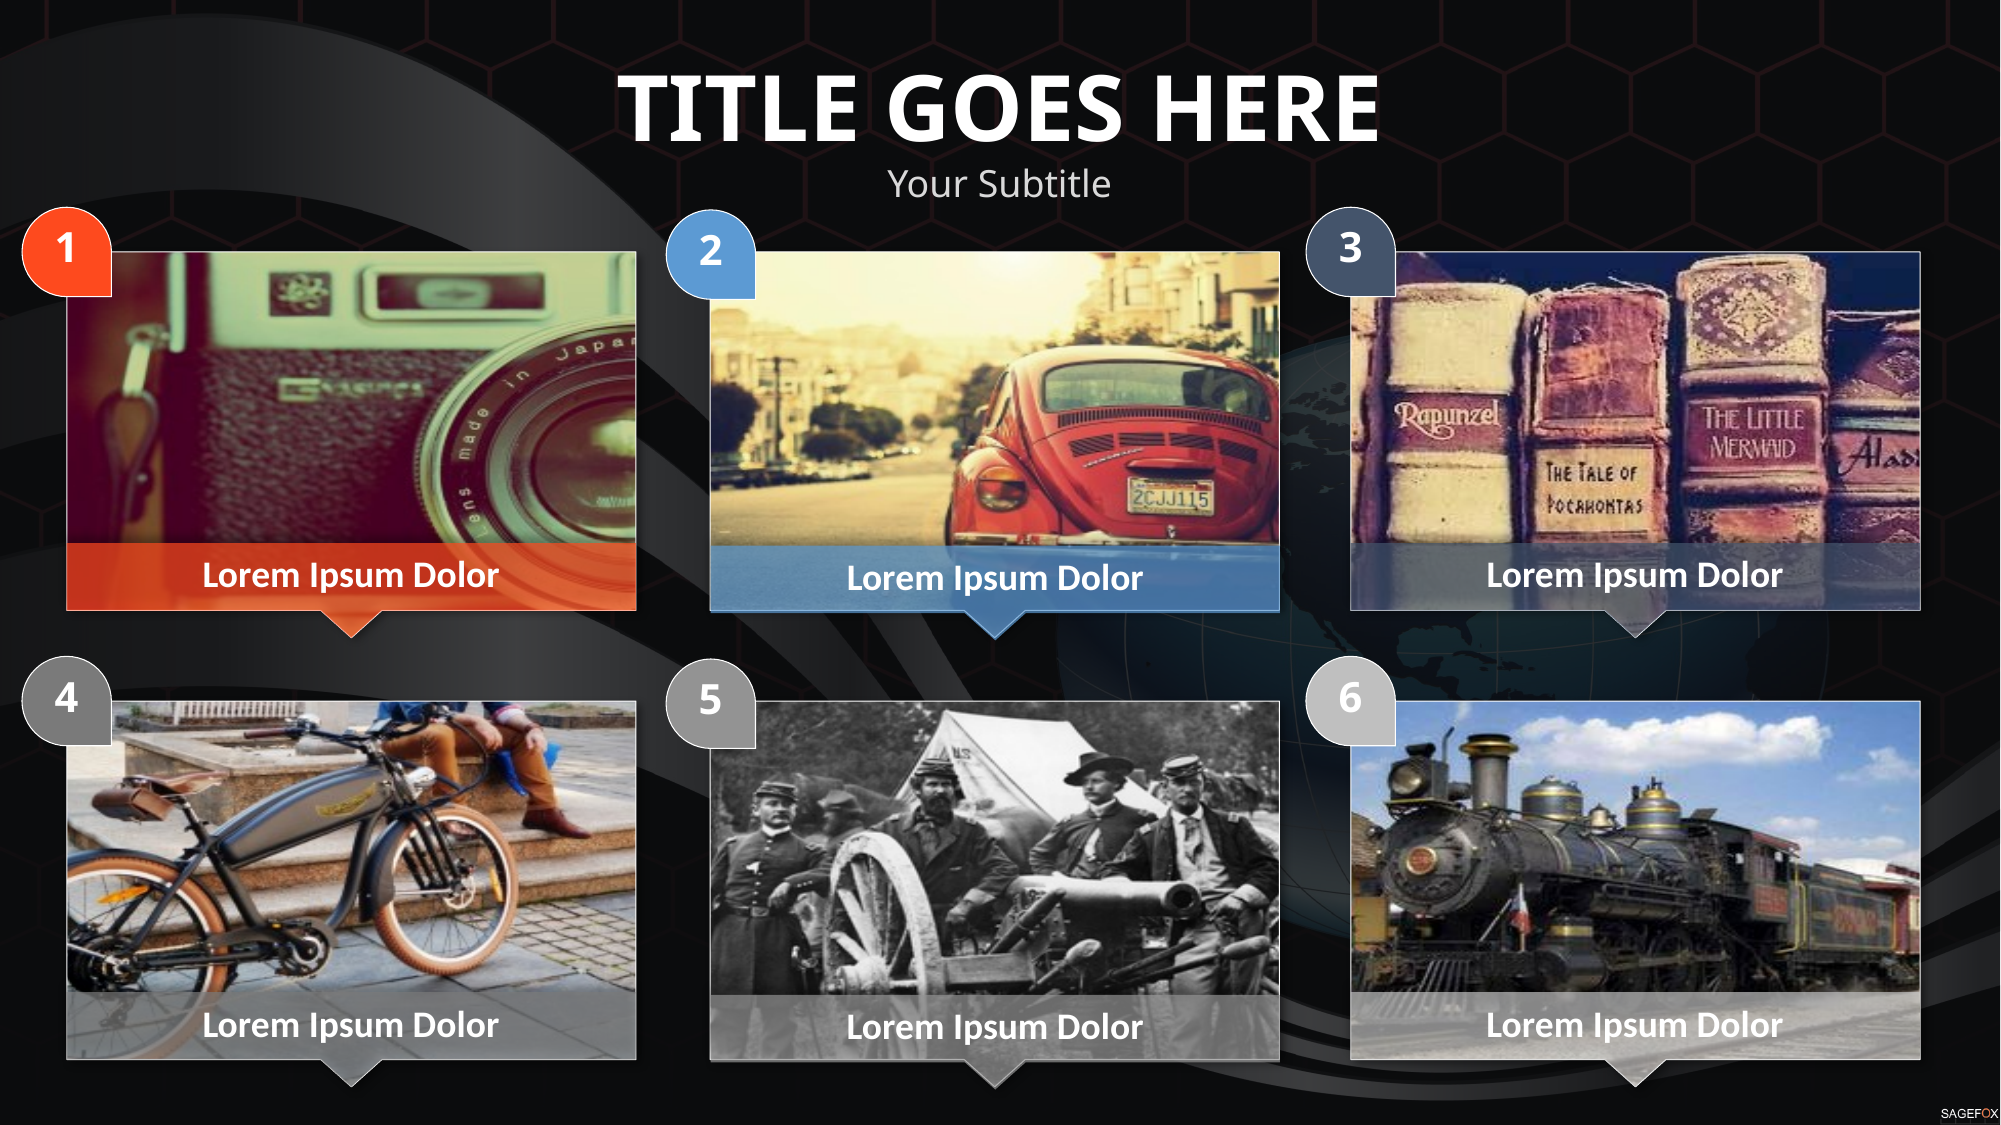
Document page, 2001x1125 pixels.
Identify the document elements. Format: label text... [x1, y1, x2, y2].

text_box [1350, 251, 1921, 534]
text_box [710, 701, 1280, 985]
picture [1940, 0, 2001, 1125]
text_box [710, 994, 1280, 1090]
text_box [1350, 992, 1920, 1087]
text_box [1305, 207, 1396, 297]
text_box [1350, 701, 1921, 983]
text_box TITLE GOES HERE Your Subtitle [548, 42, 1452, 212]
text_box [21, 207, 112, 297]
text_box [710, 251, 1280, 535]
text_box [21, 656, 112, 746]
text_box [66, 992, 636, 1087]
text_box [66, 701, 636, 982]
text_box [66, 251, 636, 533]
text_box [665, 658, 756, 749]
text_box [1350, 543, 1920, 638]
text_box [1305, 656, 1396, 746]
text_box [666, 209, 756, 300]
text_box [710, 545, 1280, 641]
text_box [66, 543, 636, 638]
